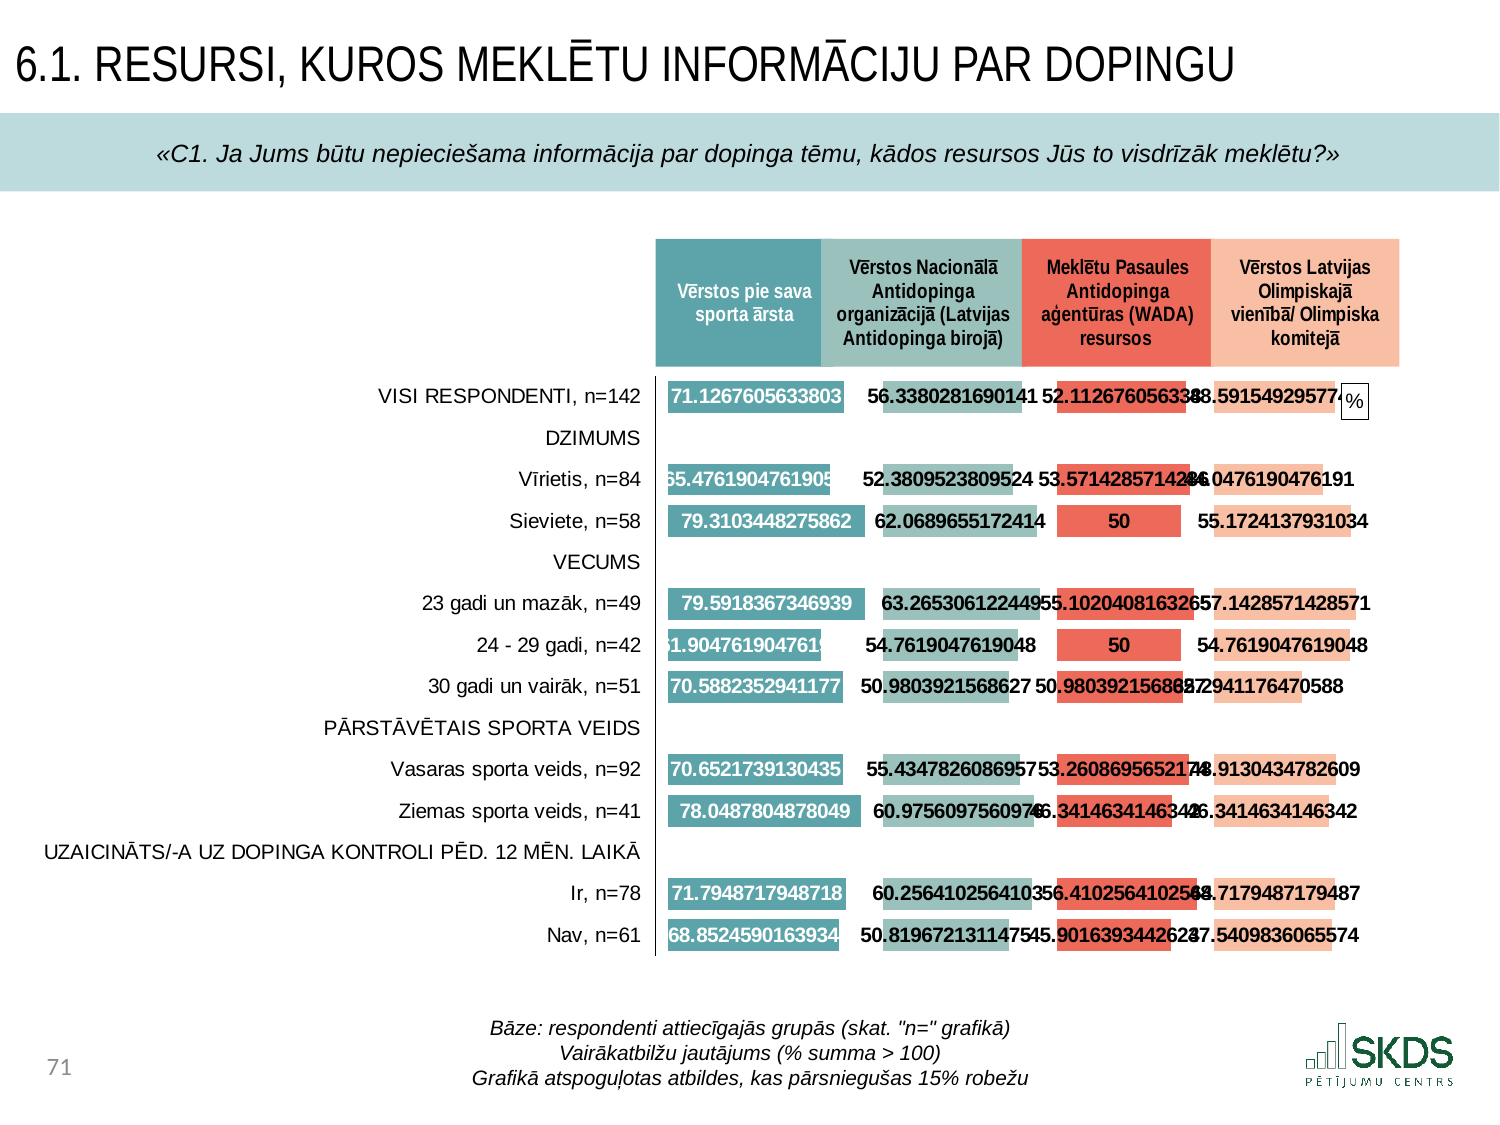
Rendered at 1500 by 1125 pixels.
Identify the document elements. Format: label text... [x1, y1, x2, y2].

text_box Bāze: respondenti attiecīgajās grupās (skat. "n=" grafikā) Vairākatbilžu jautājums (% summa > 100) Grafikā atspoguļotas atbildes, kas pārsniegušas 15% robežu [0, 1016, 1500, 1088]
text_box «C1. Ja Jums būtu nepieciešama informācija par dopinga tēmu, kādos resursos Jūs to visdrīzāk meklētu?» [0, 113, 1500, 192]
chart [29, 238, 1400, 966]
title 6.1. Resursi, kuros meklētu informāciju par dopingu [0, 0, 1500, 113]
